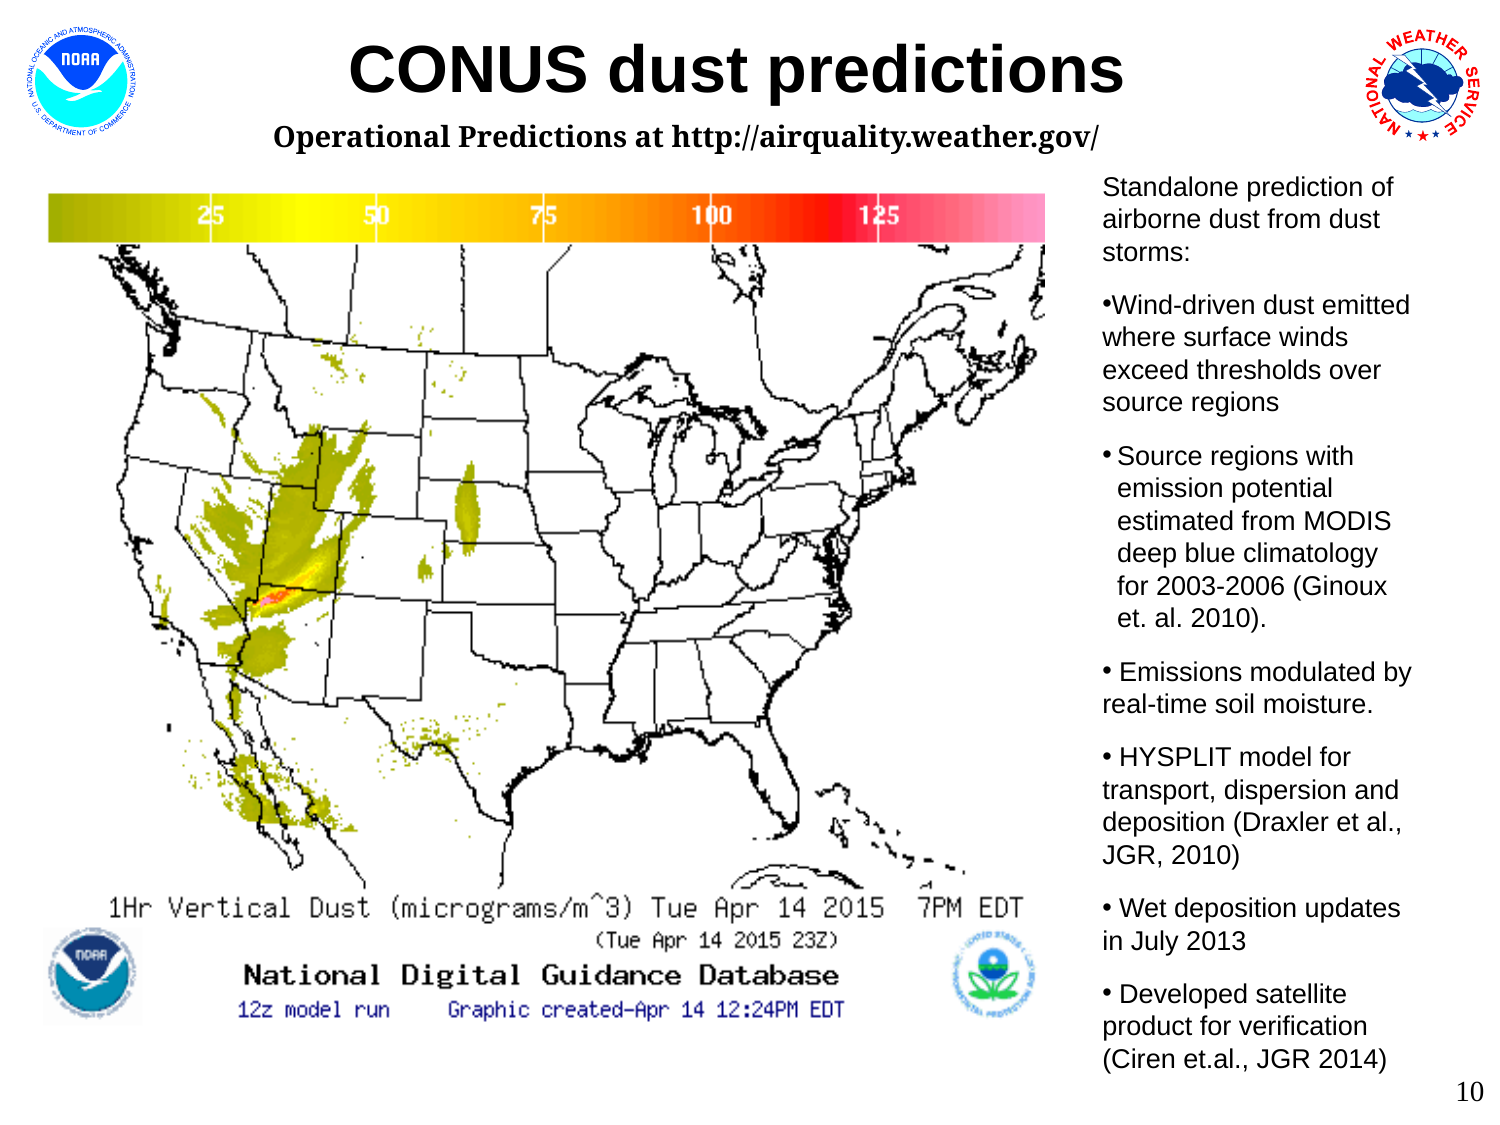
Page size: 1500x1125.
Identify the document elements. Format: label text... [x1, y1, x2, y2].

text_box CONUS dust predictions [118, 30, 1357, 119]
text_box Operational Predictions at http://airquality.weather.gov/ [258, 116, 1152, 161]
picture [42, 191, 1045, 1028]
slide_number 10 [1424, 1064, 1500, 1105]
text_box Standalone prediction of airborne dust from dust storms: Wind-driven dust emitted where surface winds exceed thresholds over source regions Source regions with emission potential estimated from MODIS deep blue climatology for 2003-2006 (Ginoux et. al. 2010). Emissions modulated by real-time soil moisture. HYSPLIT model for transport, dispersion and deposition (Draxler et al., JGR, 2010) Wet deposition updates in July 2013 Developed satellite product for verification (Ciren et.al., JGR 2014) [1087, 161, 1432, 1082]
